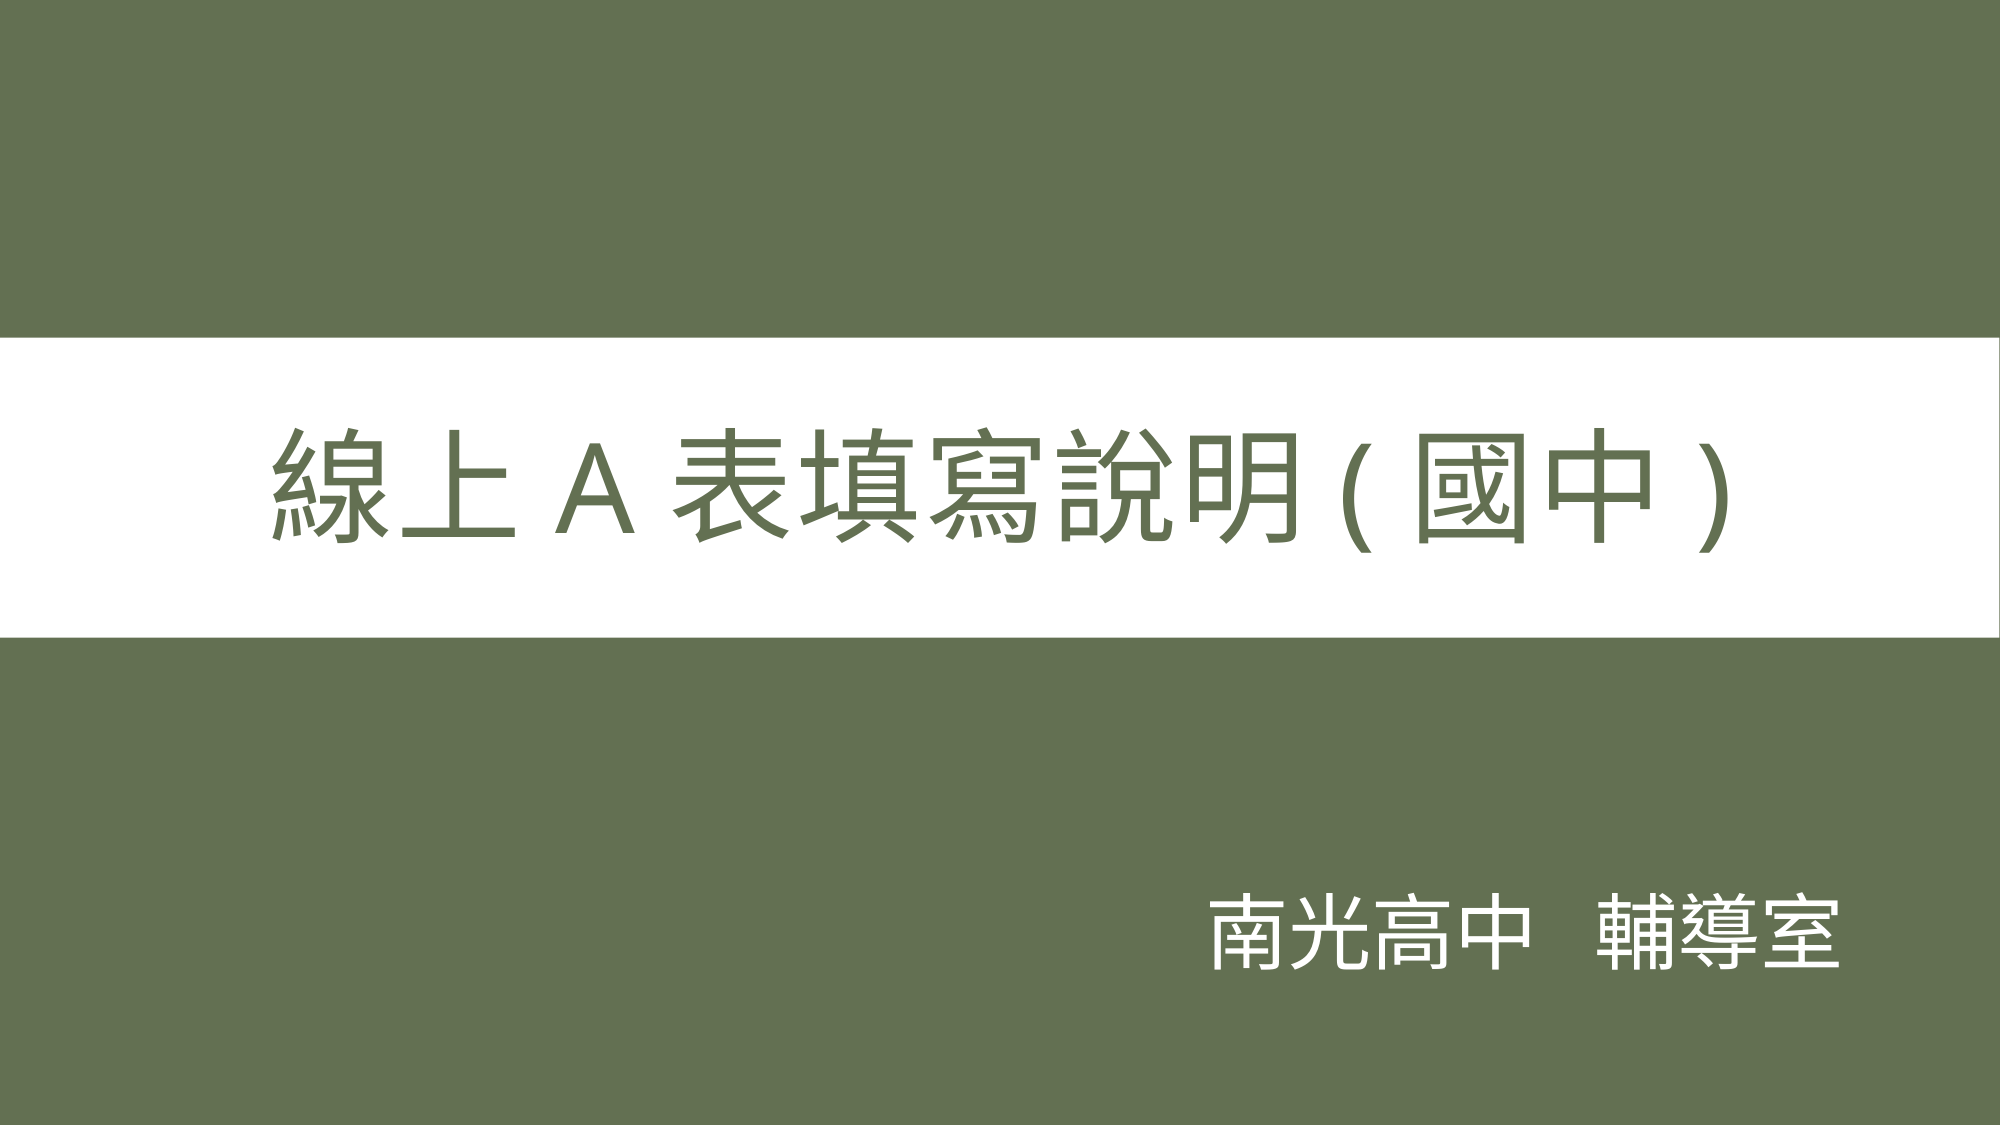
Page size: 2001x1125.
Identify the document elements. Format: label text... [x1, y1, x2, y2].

subtitle 南光高中 輔導室 [1120, 883, 1930, 1035]
title 線上A表填寫說明(國中) [60, 355, 1942, 641]
